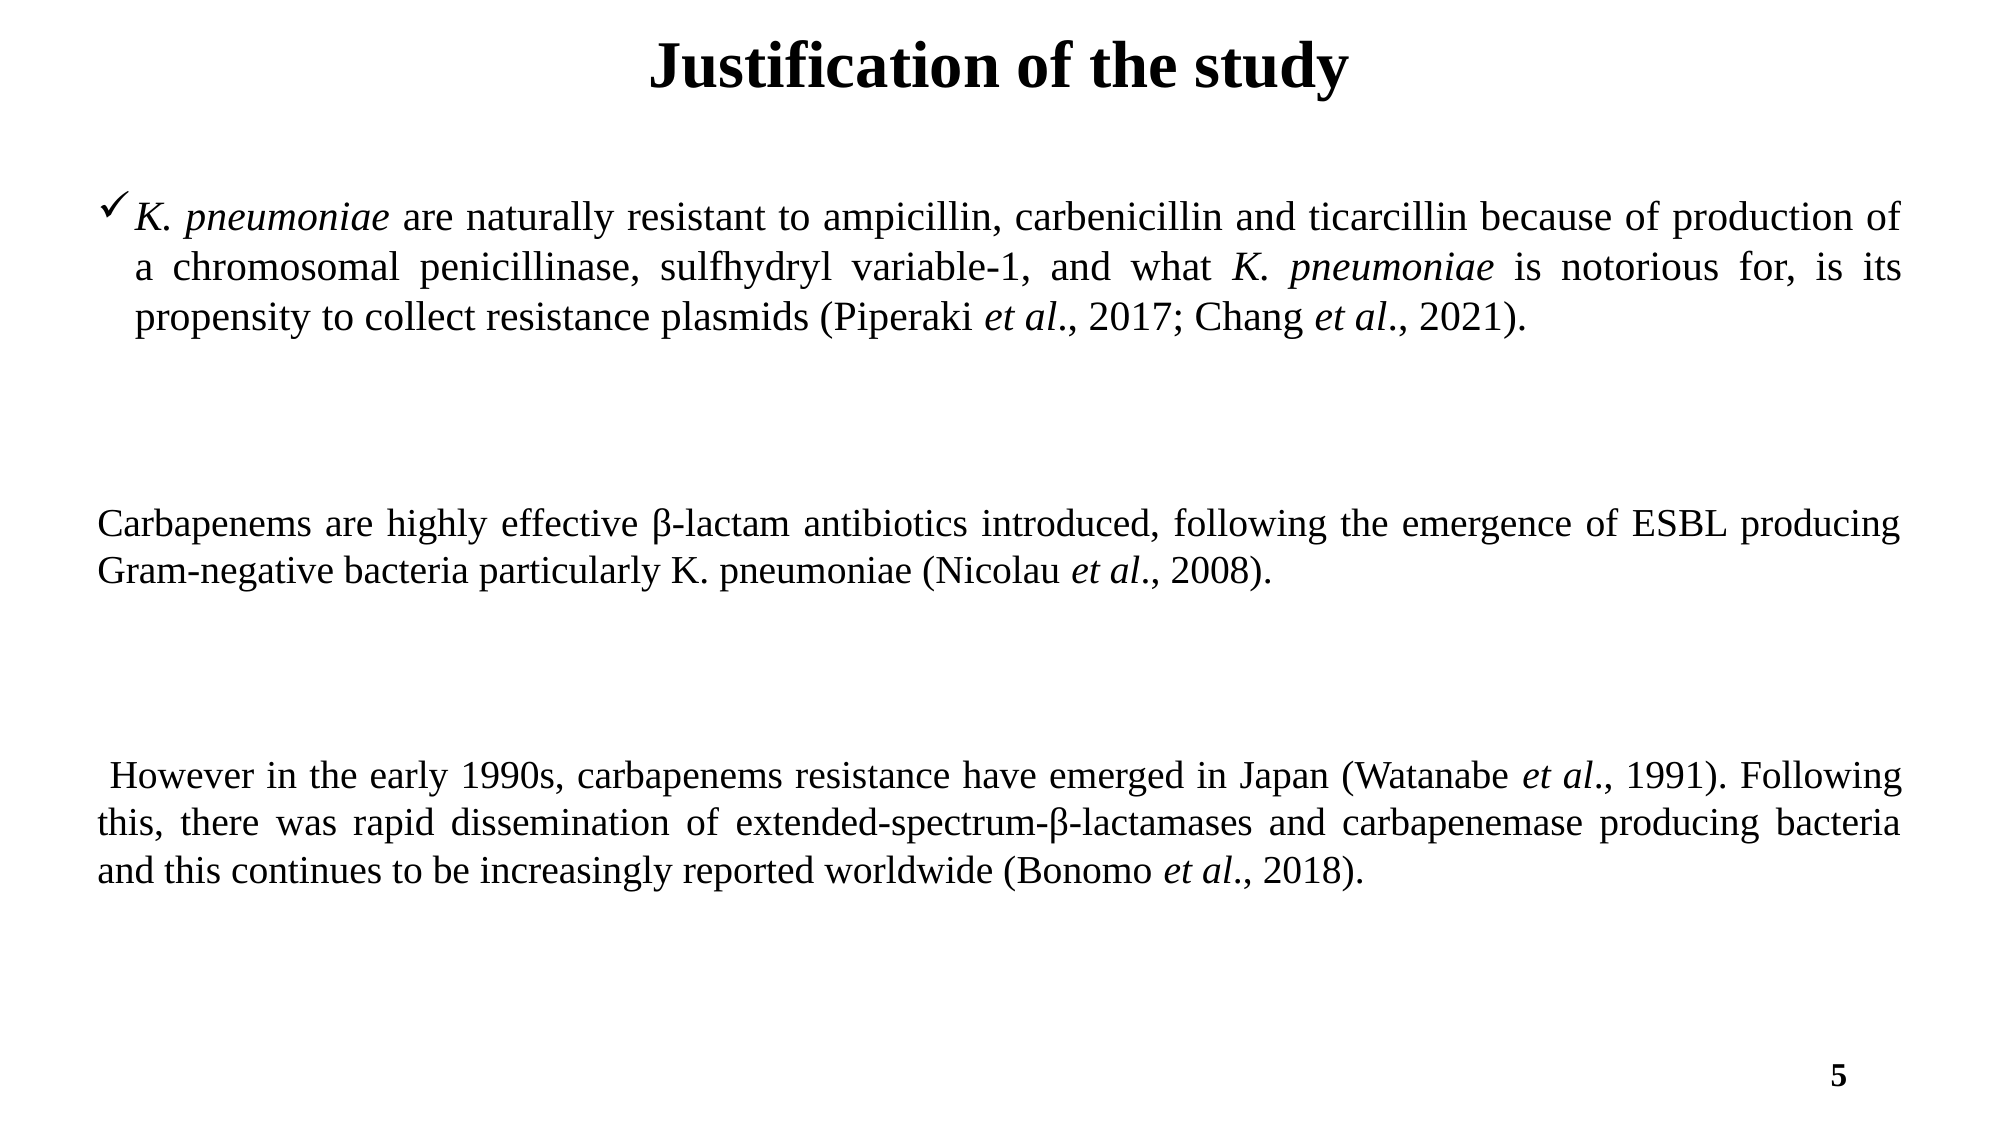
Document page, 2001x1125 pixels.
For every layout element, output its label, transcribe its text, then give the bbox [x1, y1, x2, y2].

list K. pneumoniae are naturally resistant to ampicillin, carbenicillin and ticarcillin because of production of a chromosomal penicillinase, sulfhydryl variable-1, and what K. pneumoniae is notorious for, is its propensity to collect resistance plasmids (Piperaki et al., 2017; Chang et al., 2021). Carbapenems are highly effective β-lactam antibiotics introduced, following the emergence of ESBL producing Gram-negative bacteria particularly K. pneumoniae (Nicolau et al., 2008). However in the early 1990s, carbapenems resistance have emerged in Japan (Watanabe et al., 1991). Following this, there was rapid dissemination of extended-spectrum-β-lactamases and carbapenemase producing bacteria and this continues to be increasingly reported worldwide (Bonomo et al., 2018). [82, 181, 1918, 965]
slide_number 5 [1412, 1042, 1863, 1103]
title Justification of the study [137, 0, 1863, 132]
